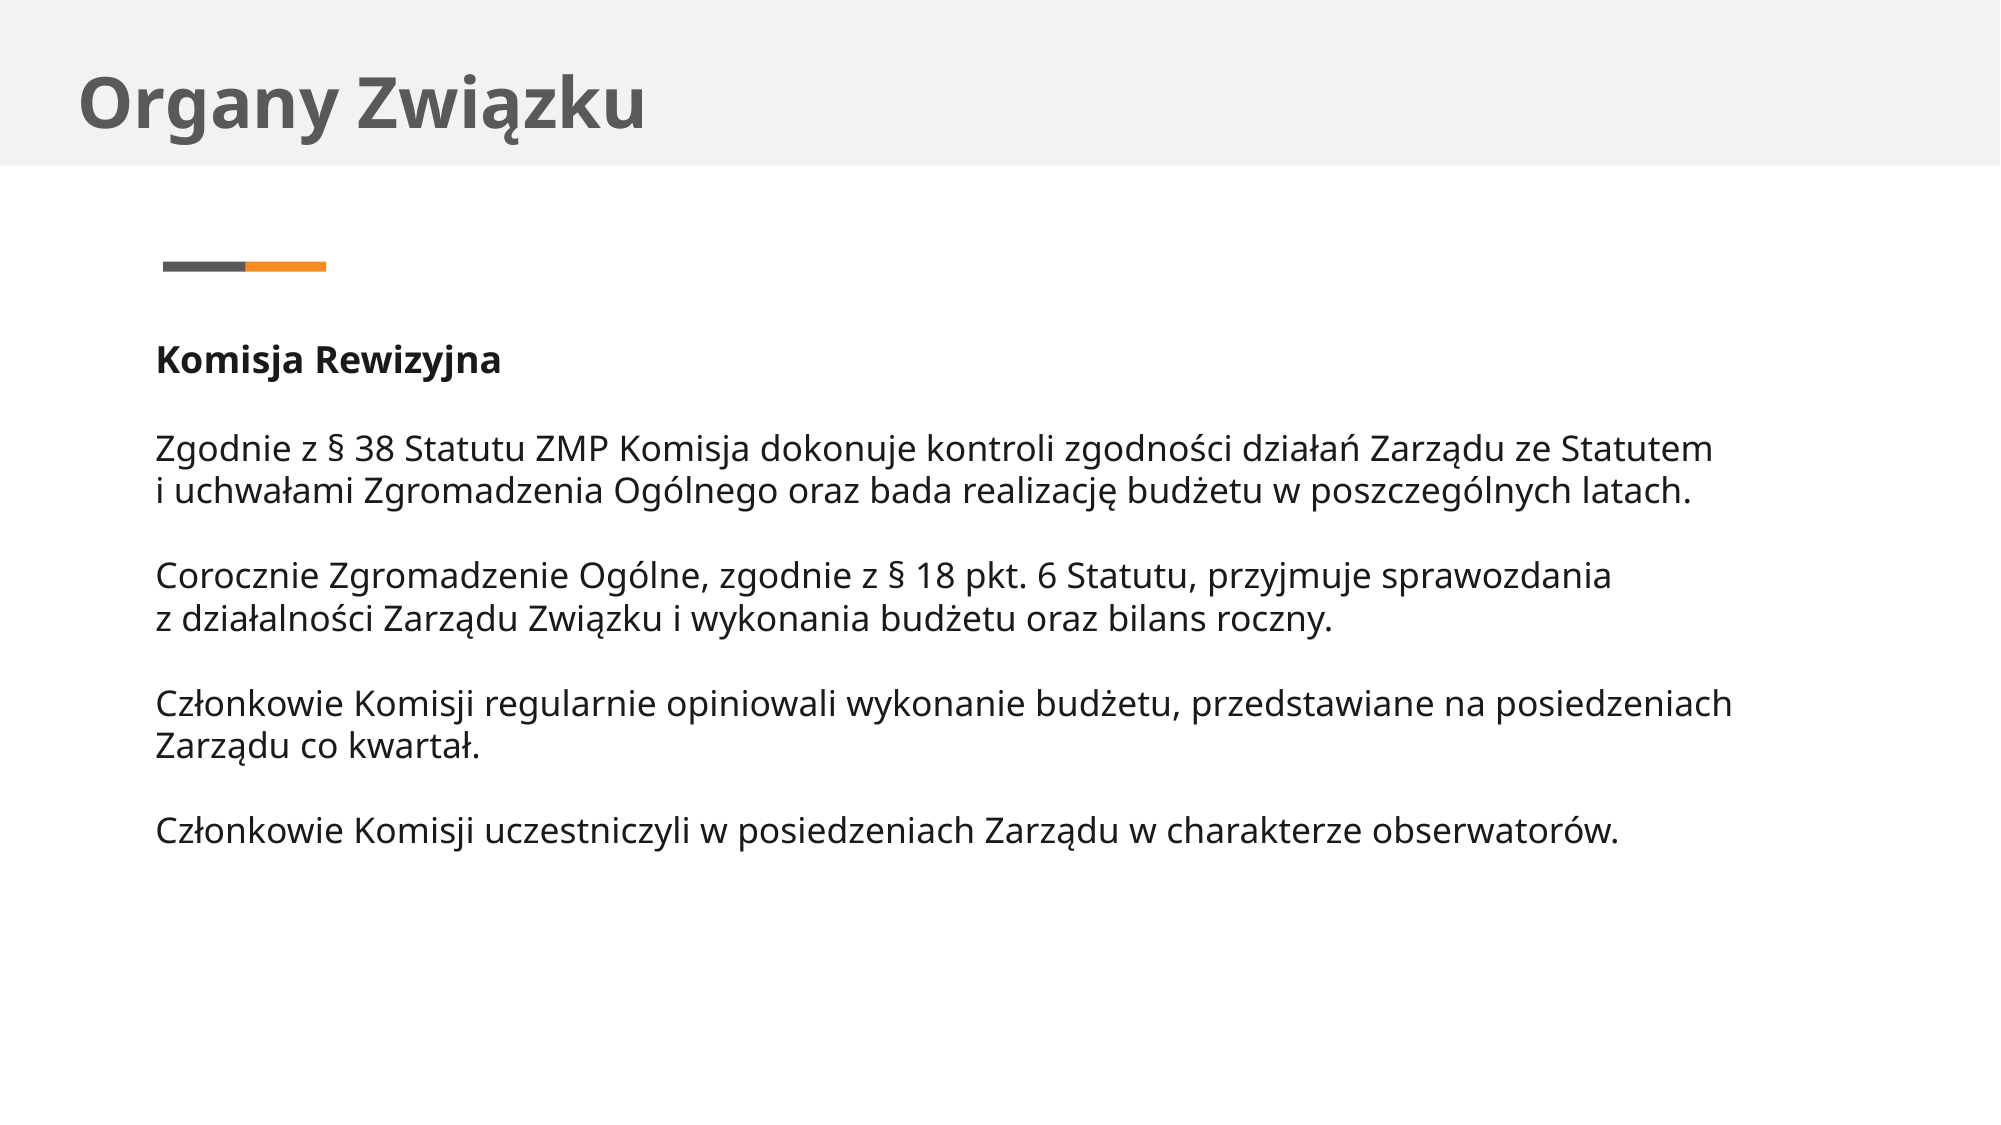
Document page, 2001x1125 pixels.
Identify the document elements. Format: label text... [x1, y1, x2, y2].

text_box Komisja Rewizyjna Zgodnie z § 38 Statutu ZMP Komisja dokonuje kontroli zgodności działań Zarządu ze Statutem i uchwałami Zgromadzenia Ogólnego oraz bada realizację budżetu w poszczególnych latach. Corocznie Zgromadzenie Ogólne, zgodnie z § 18 pkt. 6 Statutu, przyjmuje sprawozdania z działalności Zarządu Związku i wykonania budżetu oraz bilans roczny. Członkowie Komisji regularnie opiniowali wykonanie budżetu, przedstawiane na posiedzeniach Zarządu co kwartał. Członkowie Komisji uczestniczyli w posiedzeniach Zarządu w charakterze obserwatorów. [140, 328, 1807, 859]
title Organy Związku [62, 0, 1745, 166]
